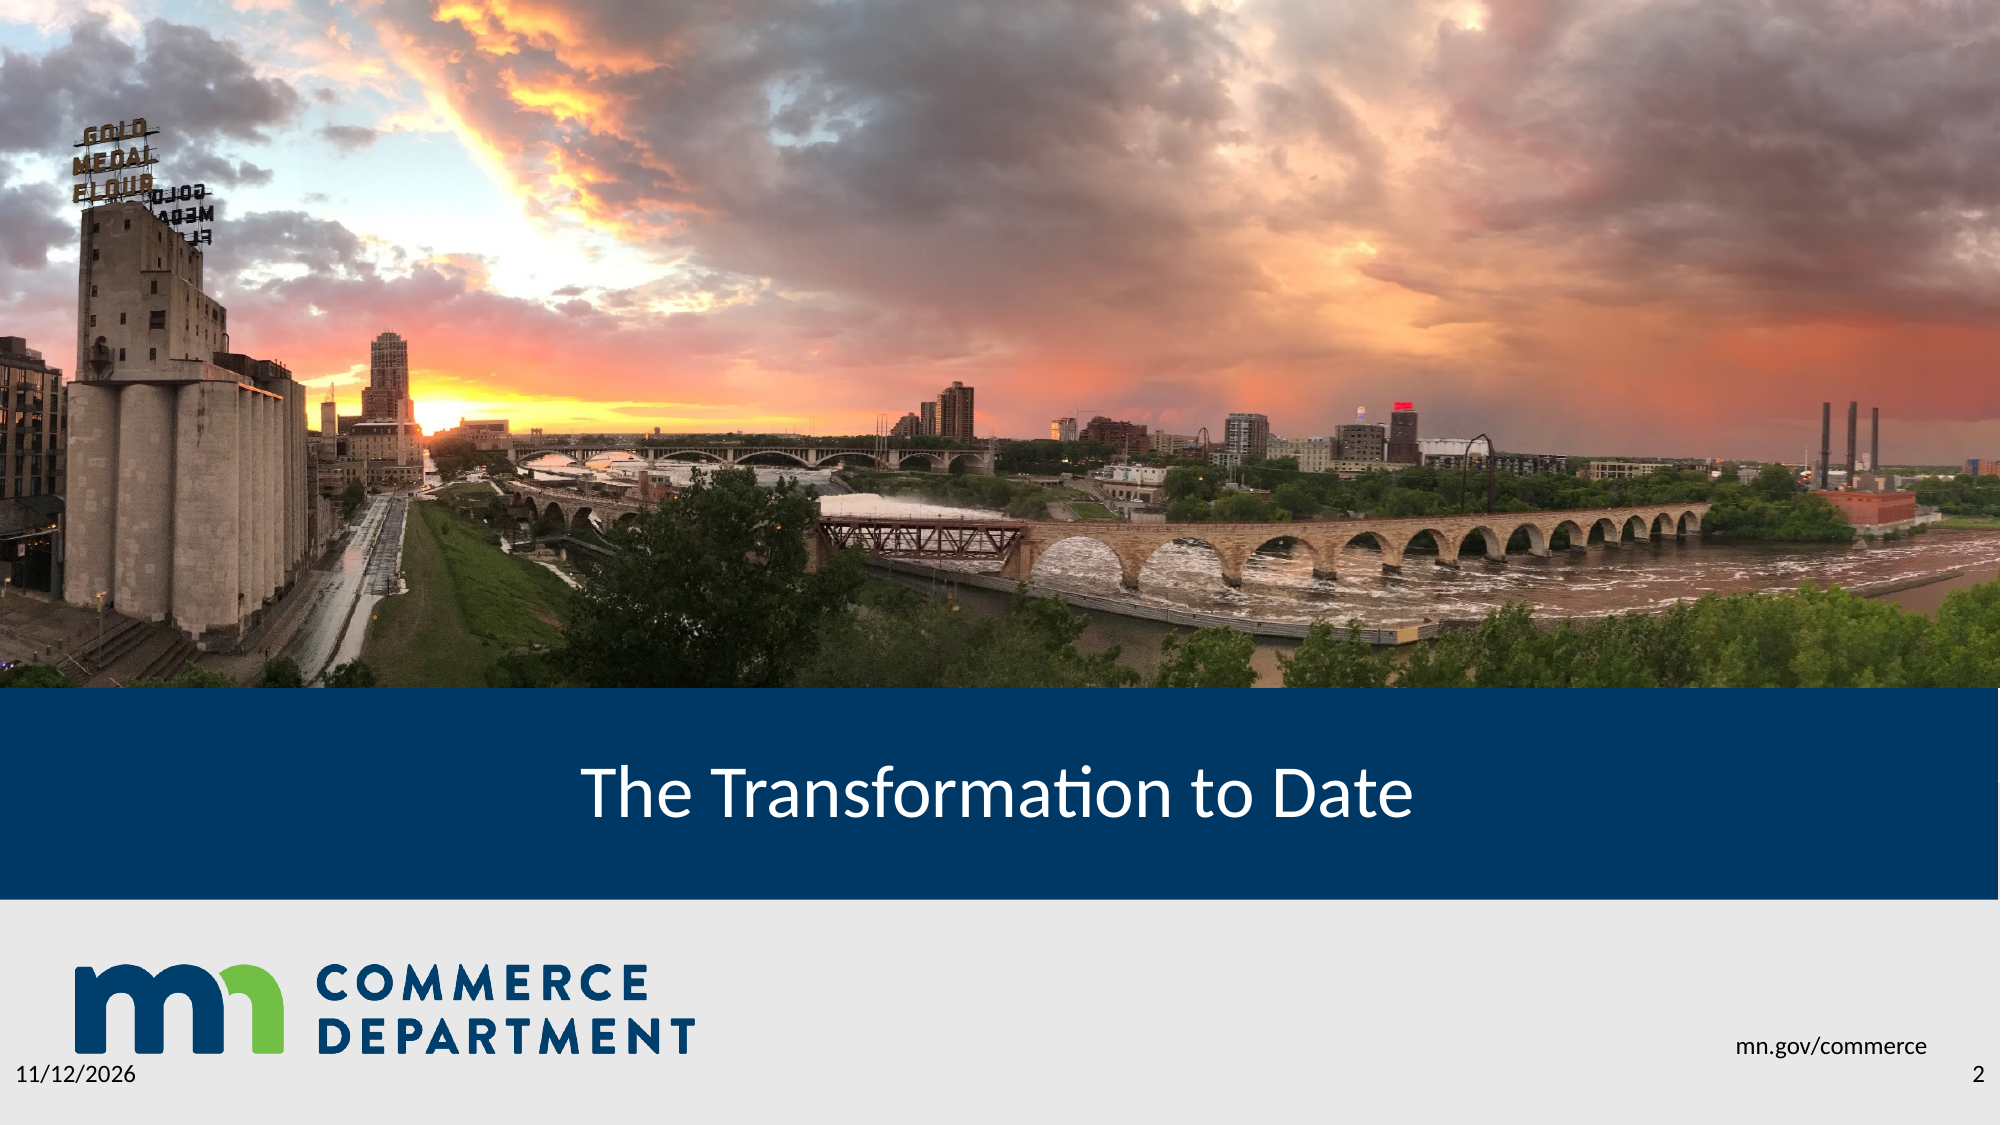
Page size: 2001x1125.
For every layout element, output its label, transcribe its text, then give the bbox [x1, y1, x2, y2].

slide_number 2 [1760, 1042, 2000, 1103]
title The Transformation to Date [0, 688, 1998, 900]
footer mn.gov/commerce [1025, 1006, 1943, 1067]
picture [75, 964, 695, 1054]
picture [0, 0, 2000, 688]
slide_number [0, 1042, 223, 1103]
